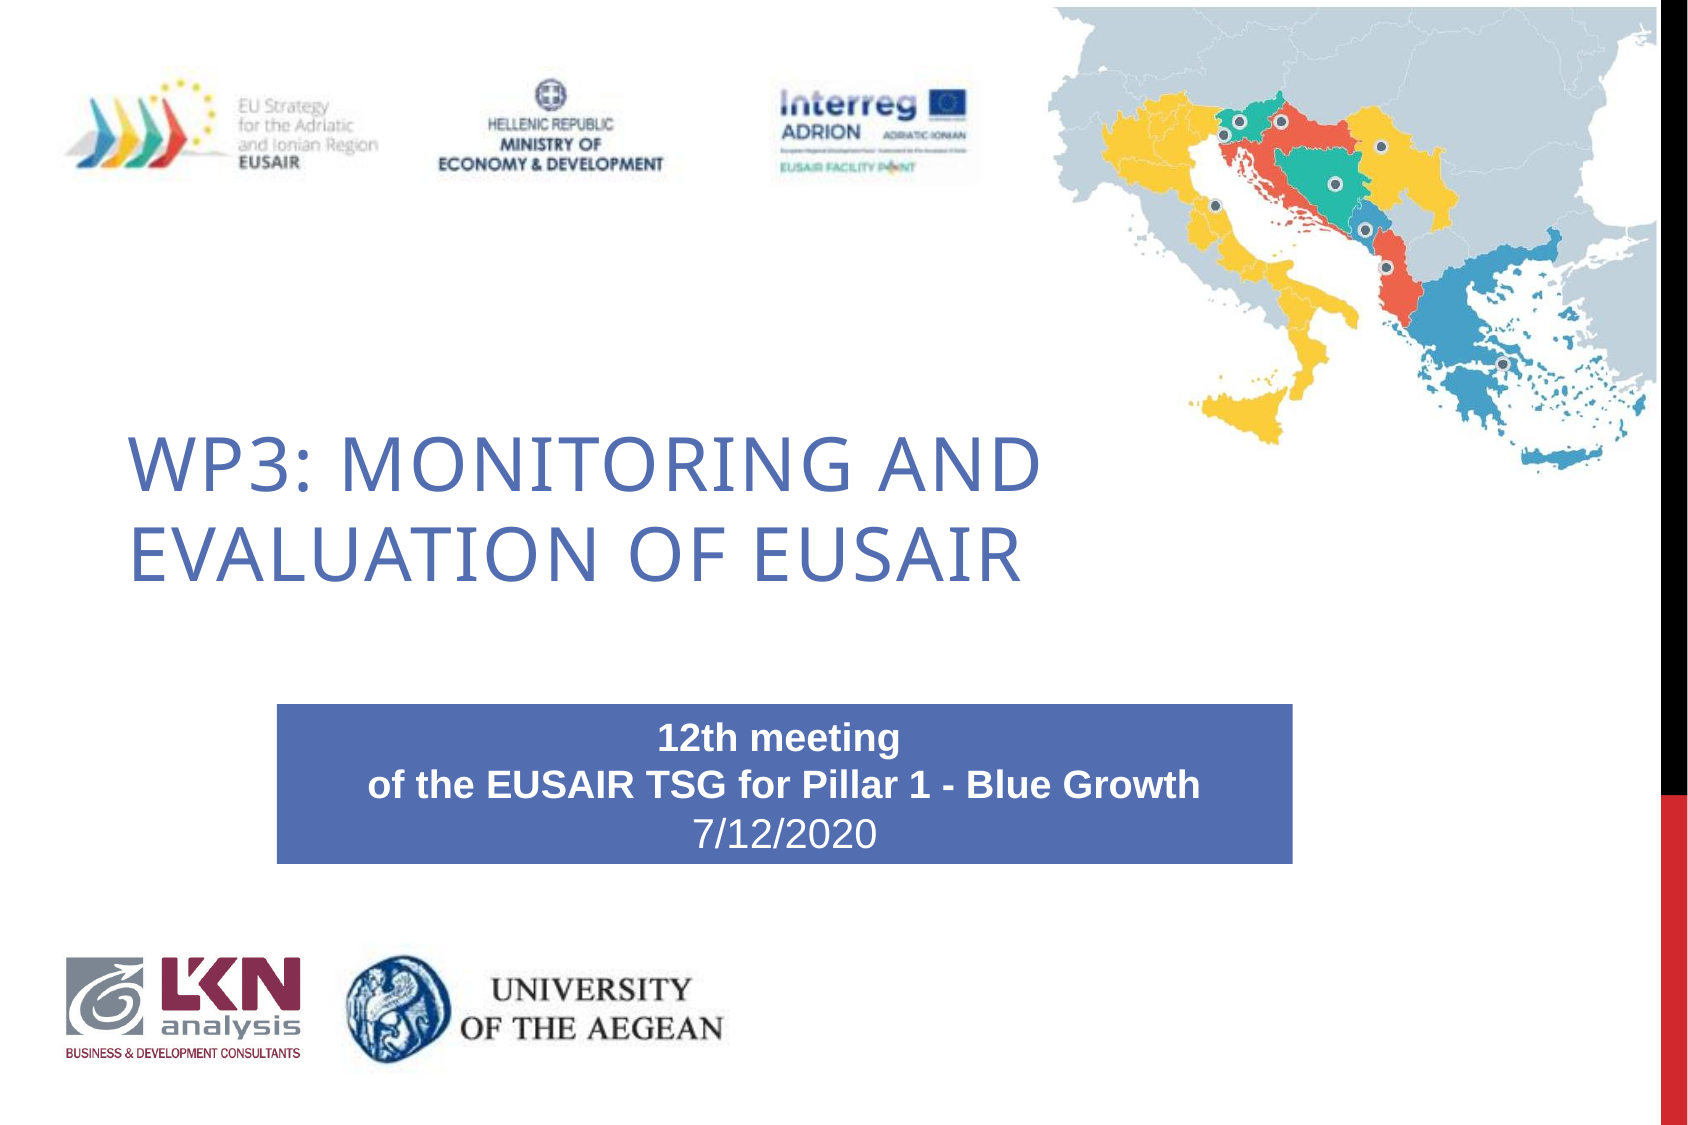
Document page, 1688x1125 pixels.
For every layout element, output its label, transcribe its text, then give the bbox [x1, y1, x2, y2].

picture [16, 65, 1013, 208]
picture [316, 939, 752, 1077]
subtitle WP3: MONITORING AND EVALUATION OF EUSAIR [111, 408, 1223, 599]
picture [51, 944, 313, 1068]
picture [1043, 5, 1658, 481]
text_box 12th meeting of the EUSAIR TSG for Pillar 1 - Blue Growth 7/12/2020 [276, 704, 1293, 864]
